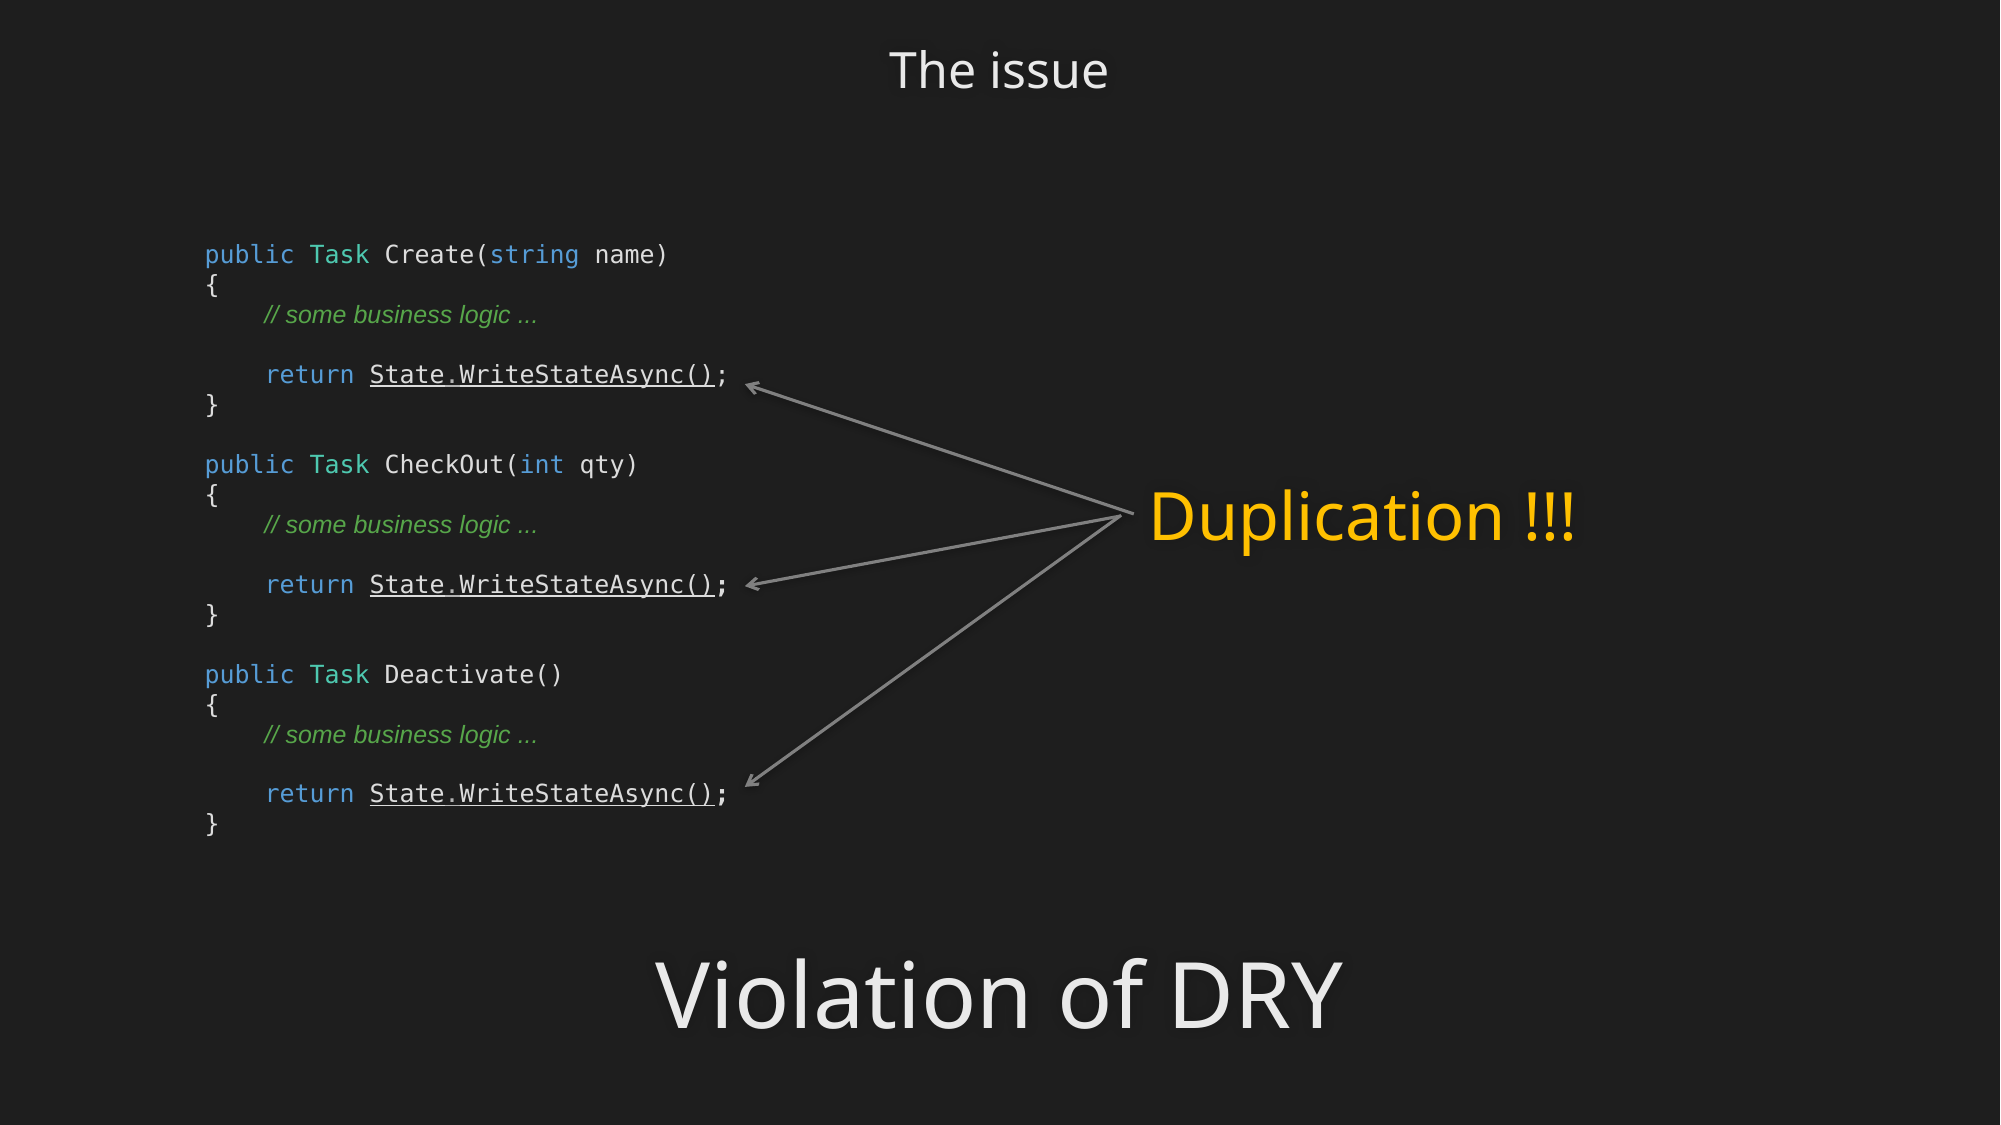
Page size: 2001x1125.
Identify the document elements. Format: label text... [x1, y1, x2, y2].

text_box public Task Create(string name) { // some business logic ... return State.WriteStateAsync(); } public Task CheckOut(int qty) { // some business logic ... return State.WriteStateAsync(); } public Task Deactivate() { // some business logic ... return State.WriteStateAsync(); } [189, 231, 879, 846]
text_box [744, 383, 1122, 514]
text_box Violation of DRY [640, 929, 1360, 1055]
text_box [744, 514, 1122, 788]
text_box Duplication !!! [1133, 466, 1593, 562]
text_box The issue [875, 30, 1125, 106]
